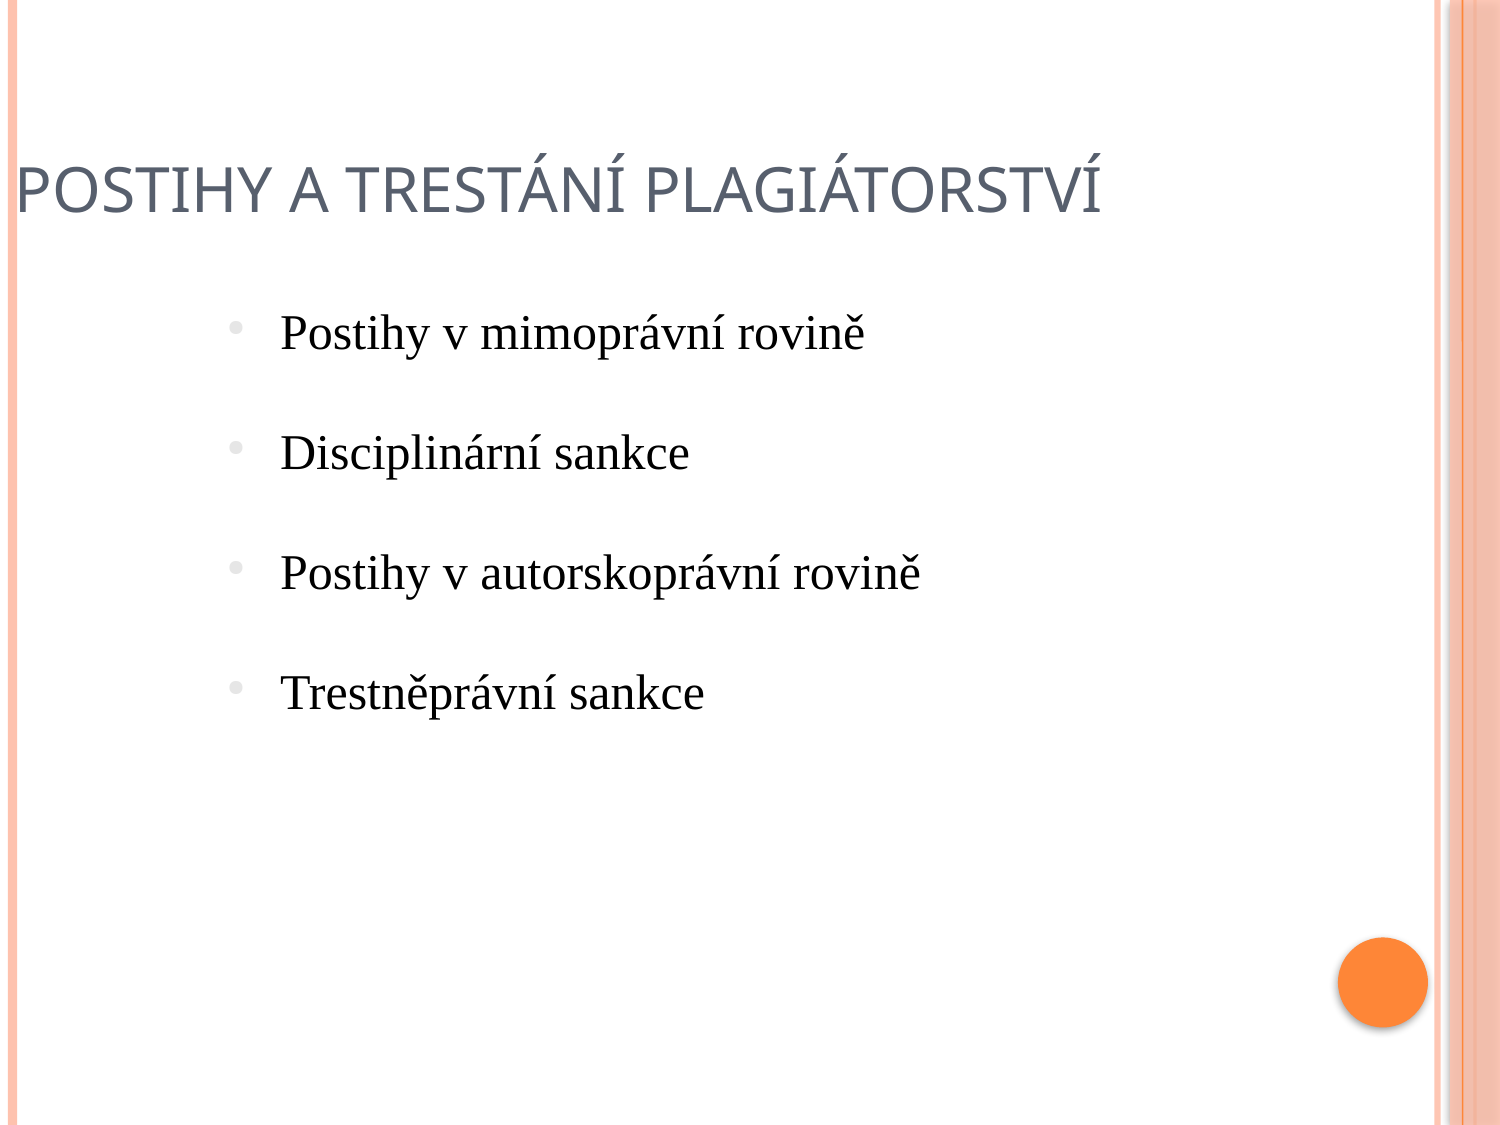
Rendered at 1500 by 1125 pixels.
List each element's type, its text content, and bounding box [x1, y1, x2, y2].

title Postihy a trestání plagiátorství [0, 45, 1350, 233]
list Postihy v mimoprávní rovině Disciplinární sankce Postihy v autorskoprávní rovině Trestněprávní sankce [194, 292, 1500, 1027]
